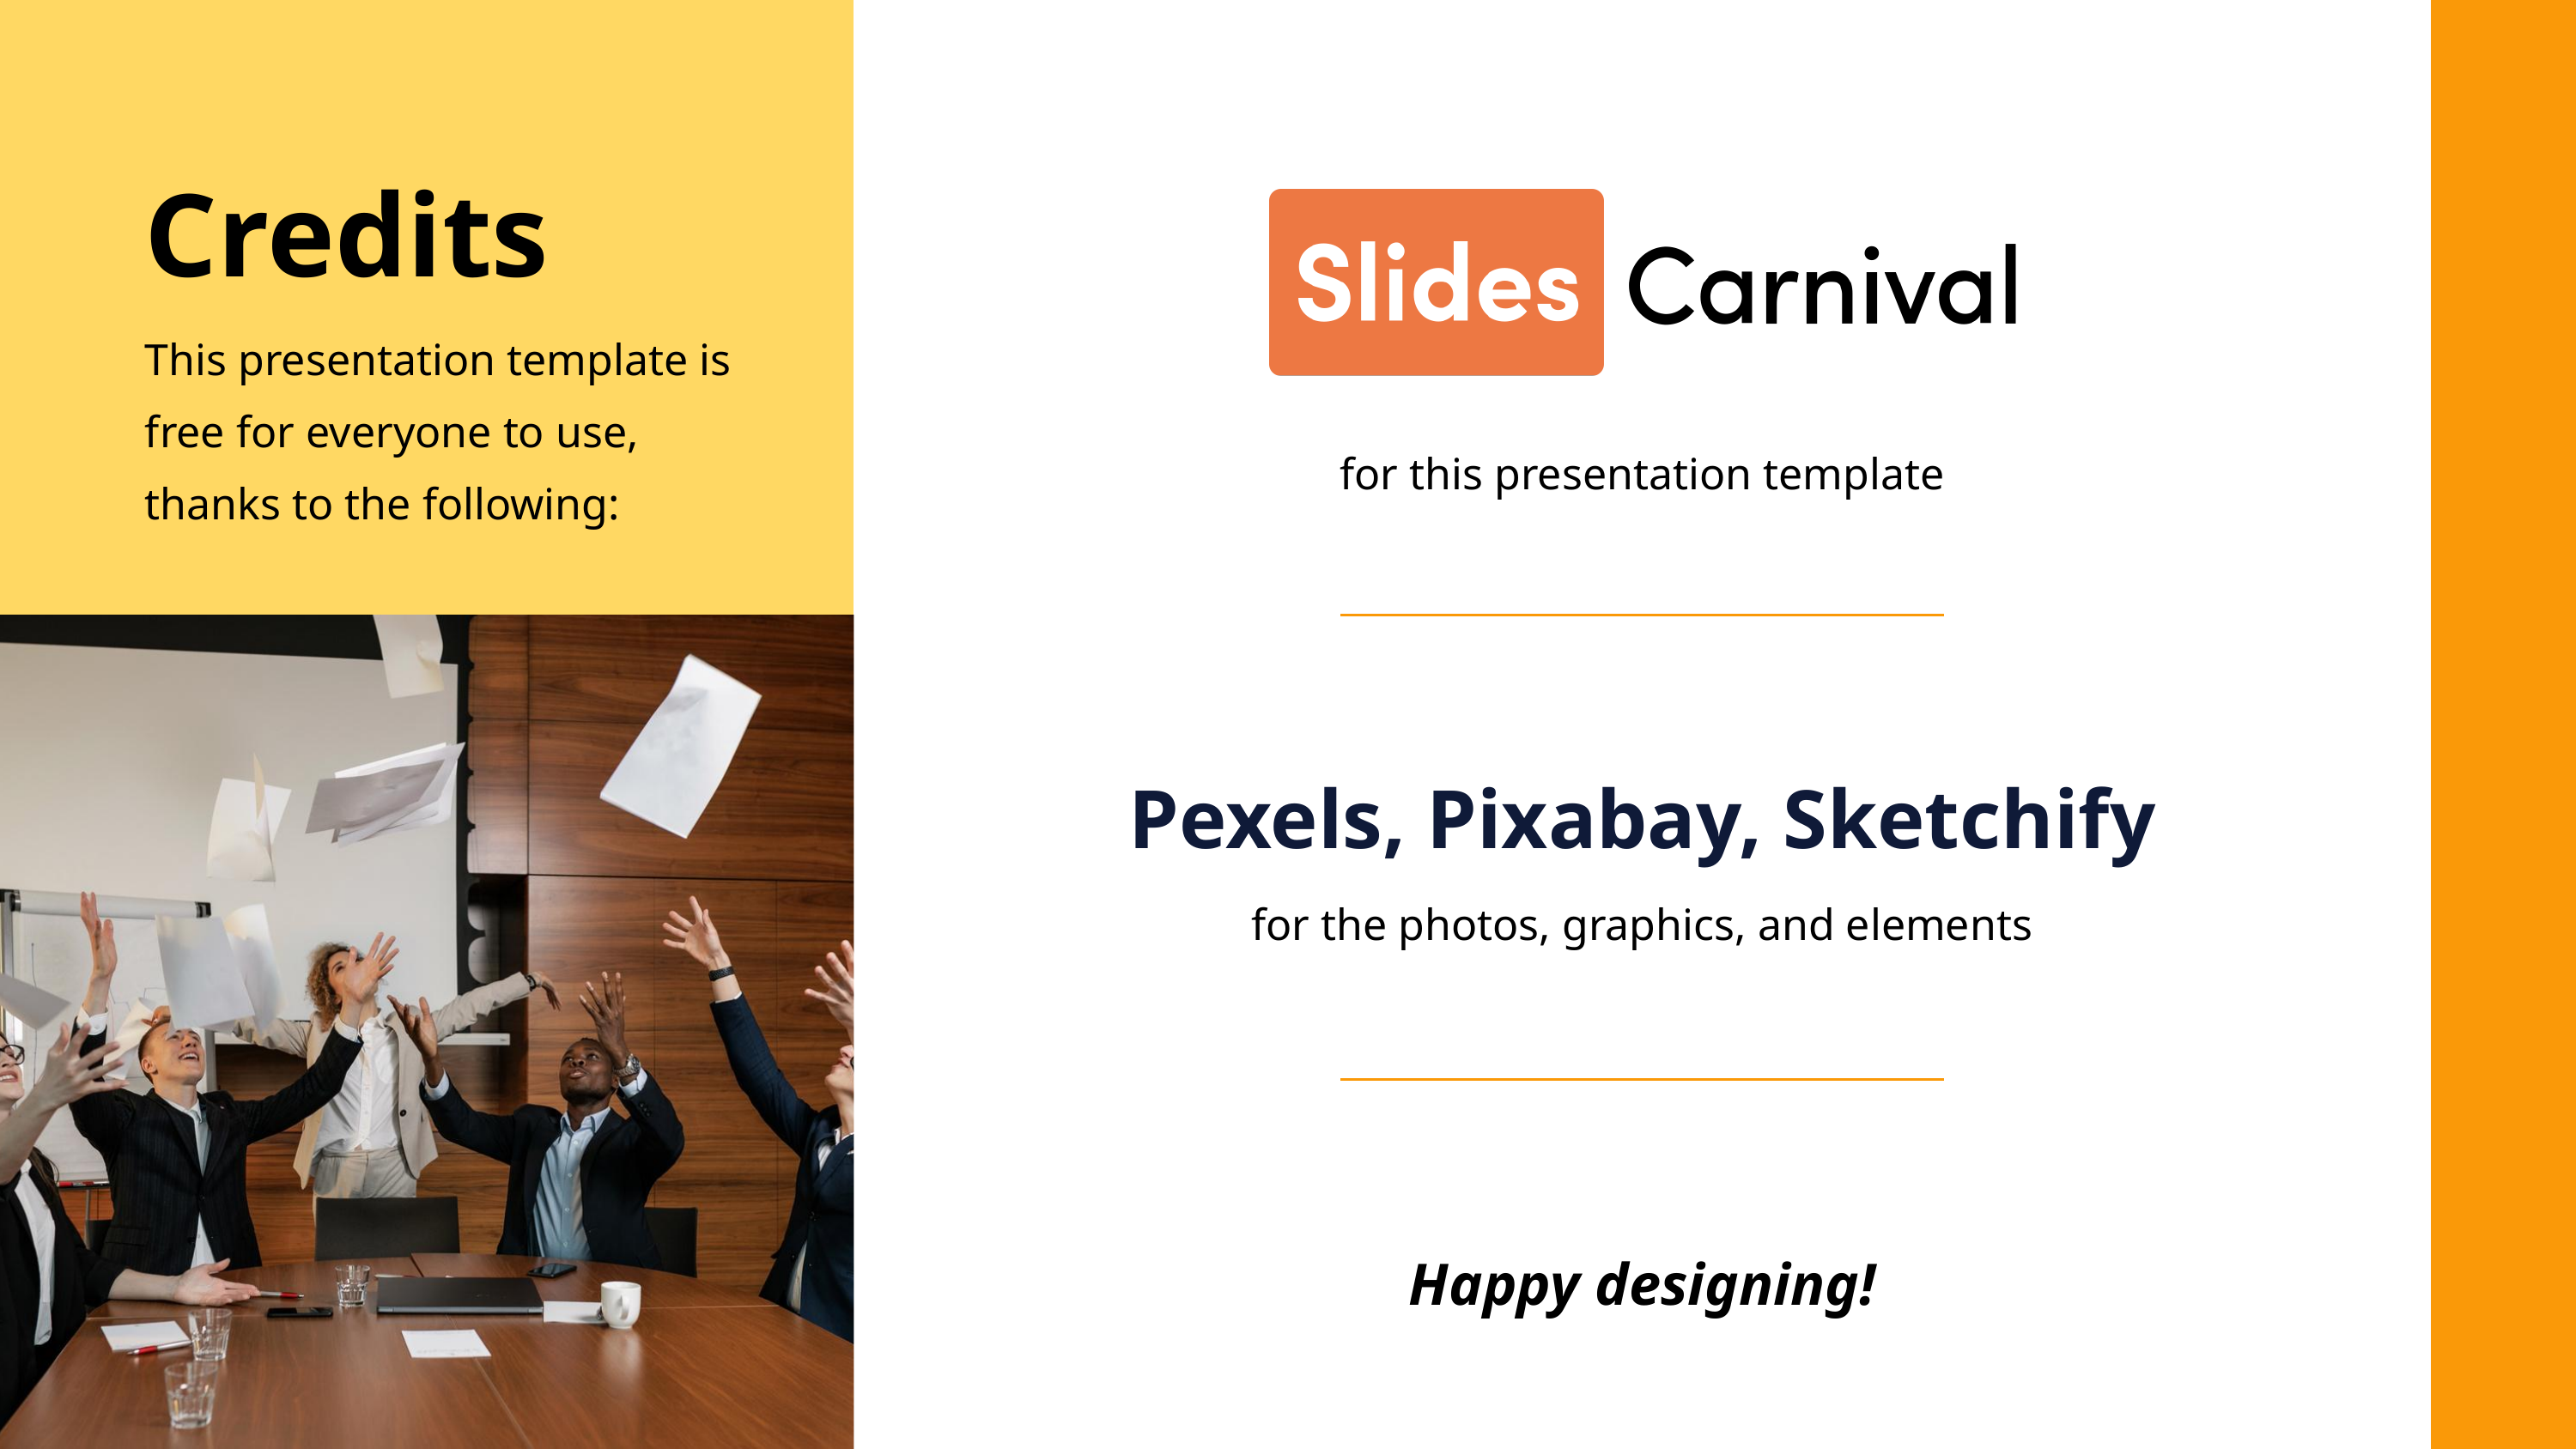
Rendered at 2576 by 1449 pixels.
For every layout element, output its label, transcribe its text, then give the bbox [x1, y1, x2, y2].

text_box Pexels, Pixabay, Sketchify [1059, 767, 2226, 864]
picture [0, 615, 854, 1449]
picture [1268, 189, 2016, 376]
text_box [0, 0, 854, 615]
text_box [2430, 0, 2576, 1449]
text_box for this presentation template [1092, 436, 2192, 499]
text_box Happy designing! [1355, 1232, 1929, 1317]
text_box for the photos, graphics, and elements [1009, 887, 2275, 949]
